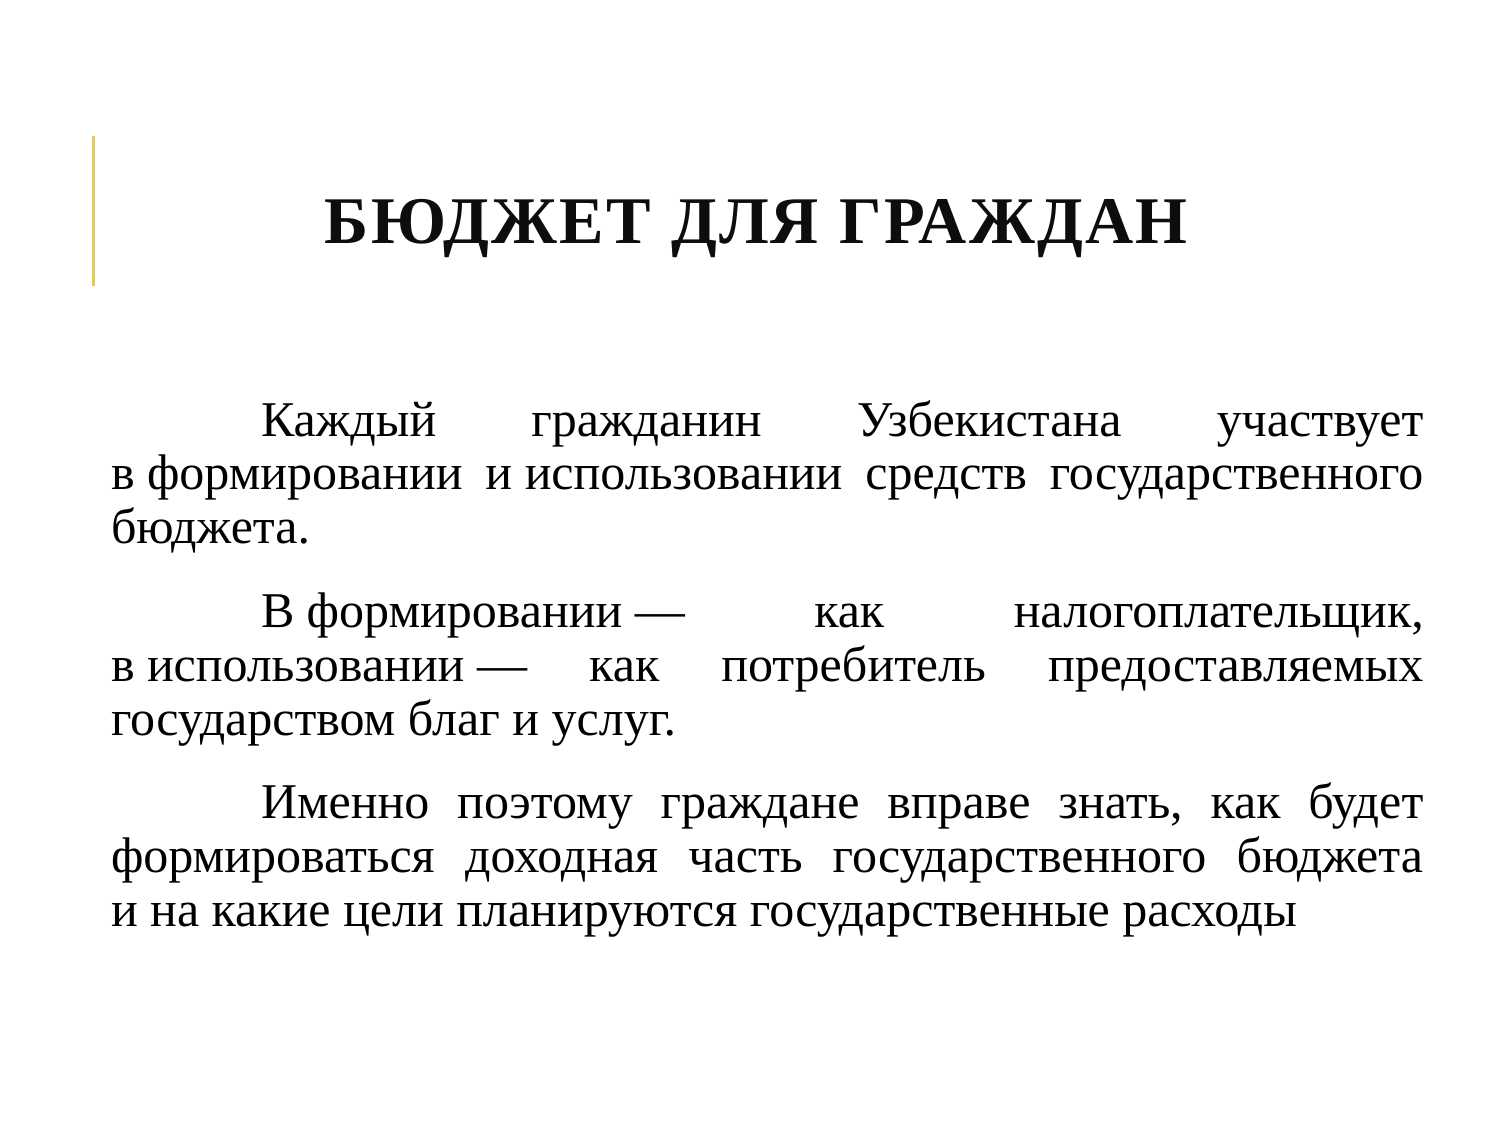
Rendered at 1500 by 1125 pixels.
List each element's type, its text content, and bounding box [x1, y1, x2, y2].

list Каждый гражданин Узбекистана участвует в формировании и использовании средств государственного бюджета. В формировании — как налогоплательщик, в использовании — как потребитель предоставляемых государством благ и услуг. Именно поэтому граждане вправе знать, как будет формироваться доходная часть государственного бюджета и на какие цели планируются государственные расходы [88, 385, 1432, 995]
text_box Бюджет для граждан [112, 119, 1402, 315]
